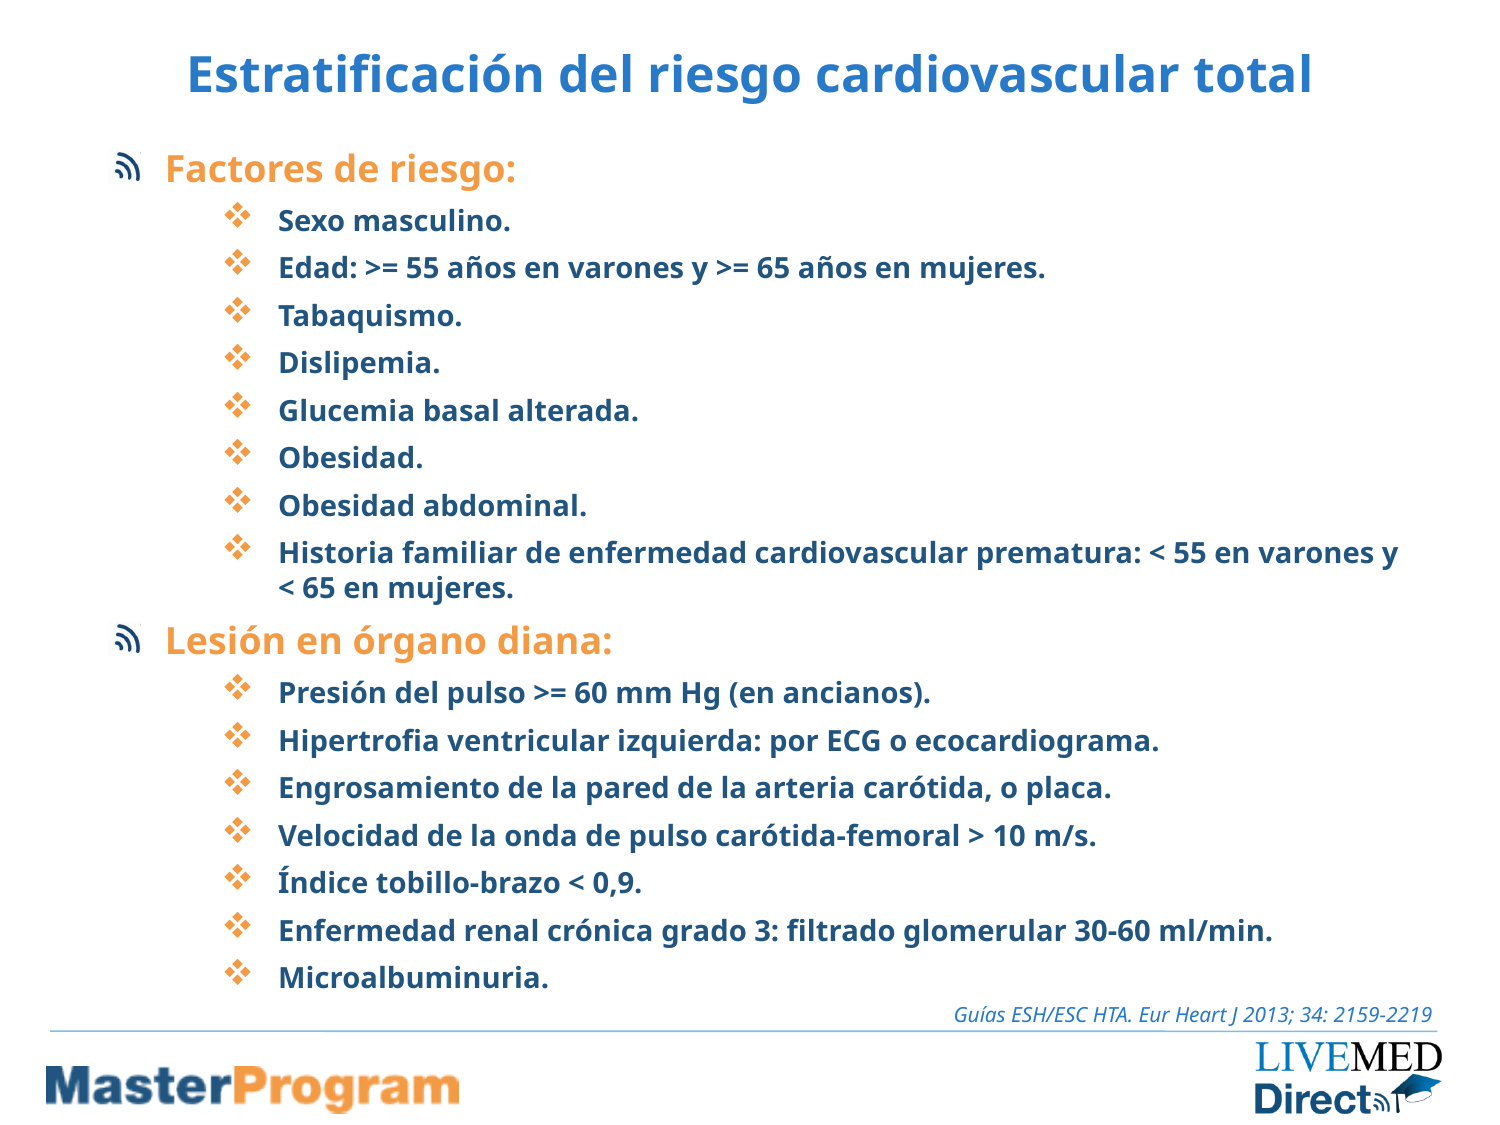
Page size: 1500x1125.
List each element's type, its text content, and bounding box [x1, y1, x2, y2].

text_box Guías ESH/ESC HTA. Eur Heart J 2013; 34: 2159-2219 [93, 994, 1447, 1035]
list Factores de riesgo: Sexo masculino. Edad: >= 55 años en varones y >= 65 años en mujeres. Tabaquismo. Dislipemia. Glucemia basal alterada. Obesidad. Obesidad abdominal. Historia familiar de enfermedad cardiovascular prematura: < 55 en varones y < 65 en mujeres. Lesión en órgano diana: Presión del pulso >= 60 mm Hg (en ancianos). Hipertrofia ventricular izquierda: por ECG o ecocardiograma. Engrosamiento de la pared de la arteria carótida, o placa. Velocidad de la onda de pulso carótida-femoral > 10 m/s. Índice tobillo-brazo < 0,9. Enfermedad renal crónica grado 3: filtrado glomerular 30-60 ml/min. Microalbuminuria. [0, 137, 1439, 863]
picture [108, 622, 141, 656]
title Estratificación del riesgo cardiovascular total [0, 23, 1500, 121]
picture [46, 1066, 459, 1114]
picture [108, 150, 141, 184]
picture [1255, 1042, 1442, 1114]
